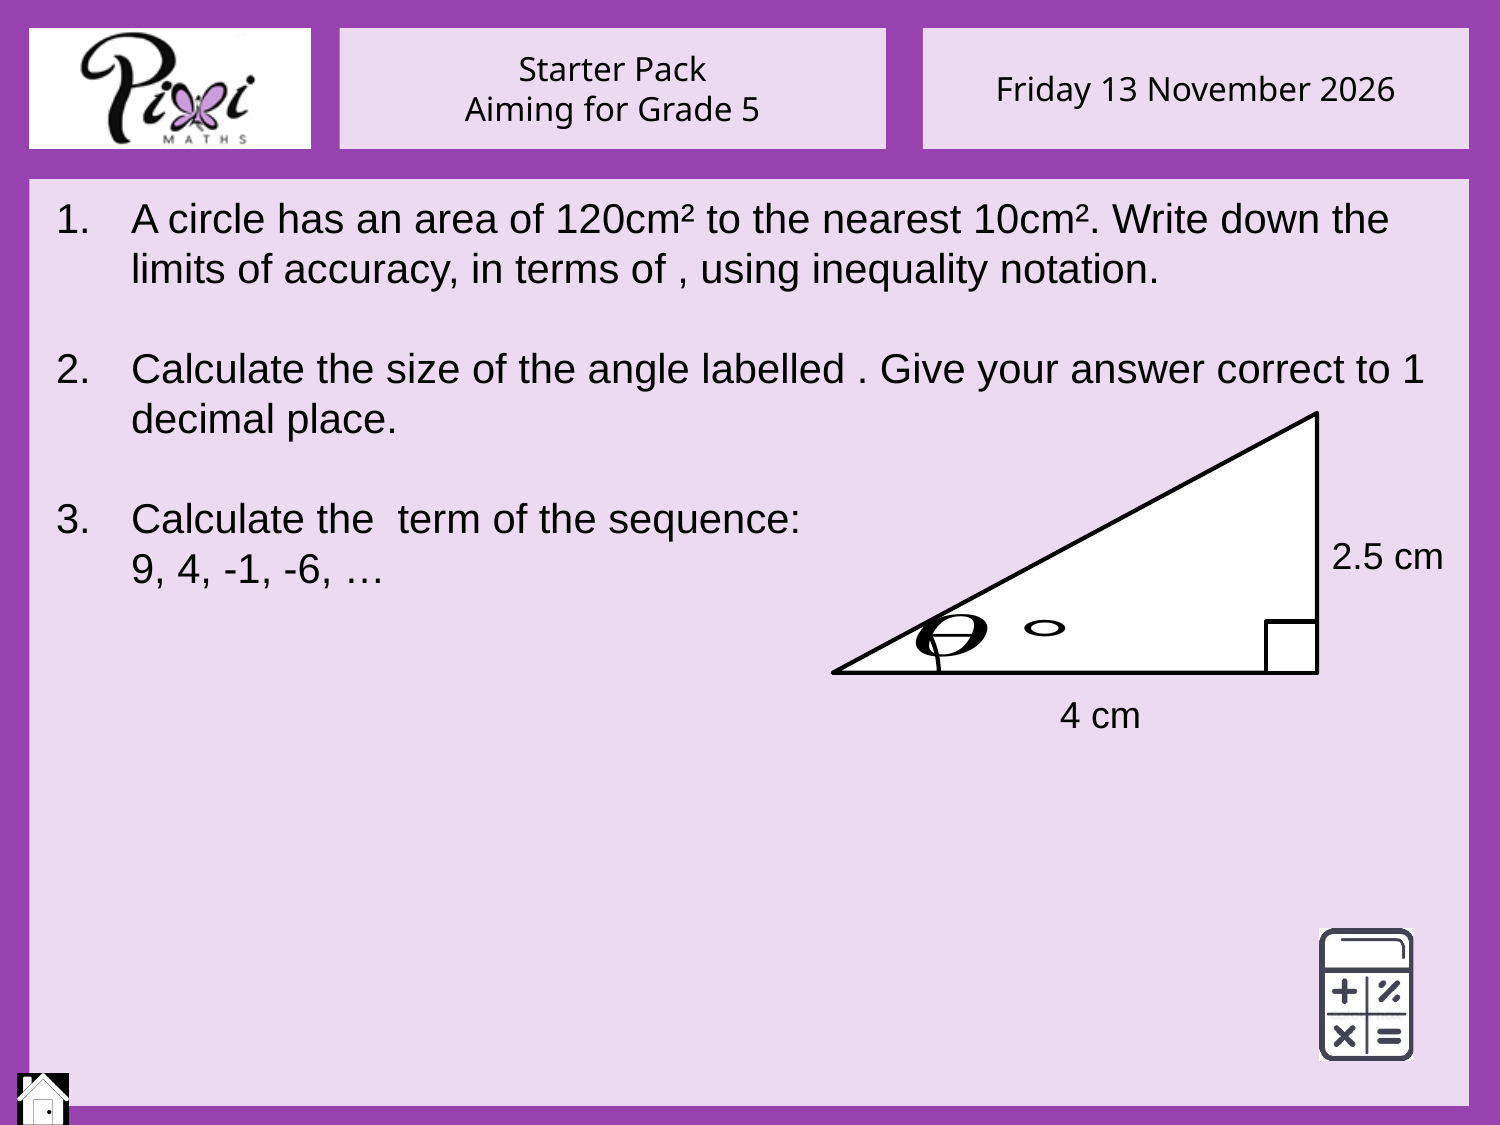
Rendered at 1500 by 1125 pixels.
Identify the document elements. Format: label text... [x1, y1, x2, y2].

text_box 4 cm [1045, 683, 1211, 744]
picture [0, 0, 1500, 1125]
text_box [1264, 619, 1319, 675]
text_box [856, 623, 941, 673]
text_box 2.5 cm [1316, 524, 1483, 585]
text_box [830, 411, 1320, 675]
